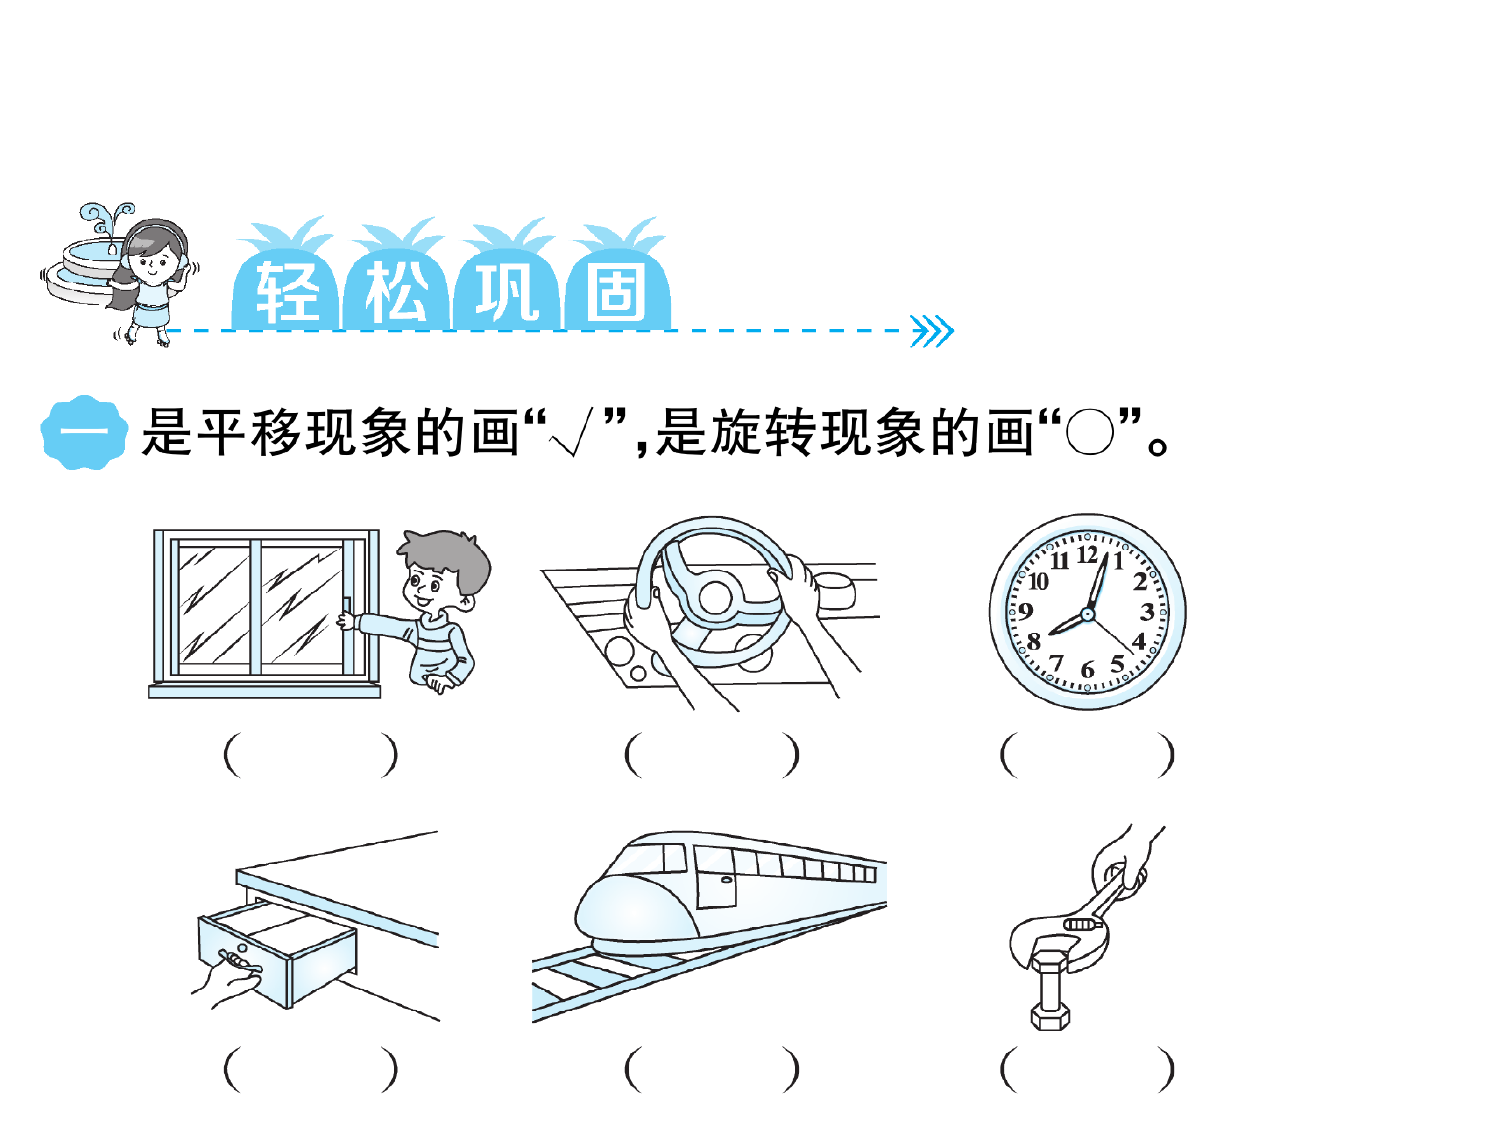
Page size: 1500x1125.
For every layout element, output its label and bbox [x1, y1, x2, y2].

picture [35, 177, 1238, 1122]
